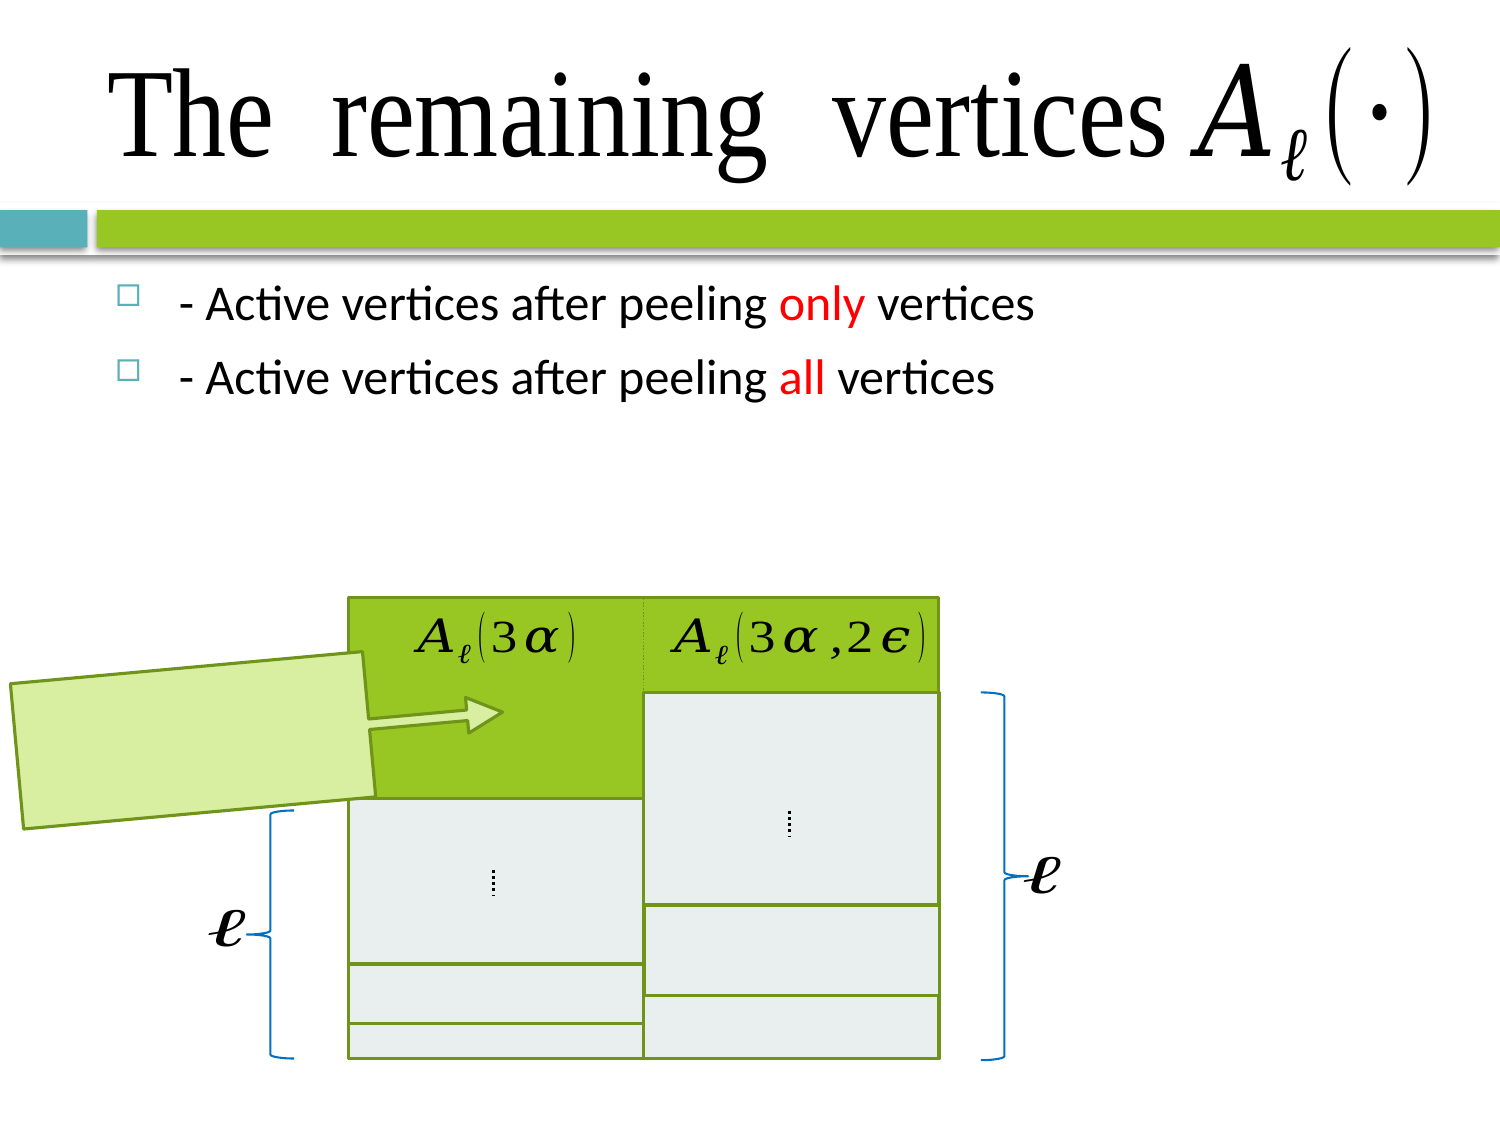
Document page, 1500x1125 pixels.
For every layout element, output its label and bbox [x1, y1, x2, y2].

text_box [347, 596, 940, 797]
text_box [351, 1025, 642, 1060]
text_box [347, 1030, 638, 1060]
text_box [980, 691, 1029, 1061]
text_box [648, 691, 941, 906]
text_box [648, 997, 941, 1060]
text_box [347, 797, 638, 966]
text_box [648, 906, 941, 997]
text_box [245, 852, 295, 1060]
text_box [4, 660, 502, 843]
text_box [347, 966, 638, 1024]
